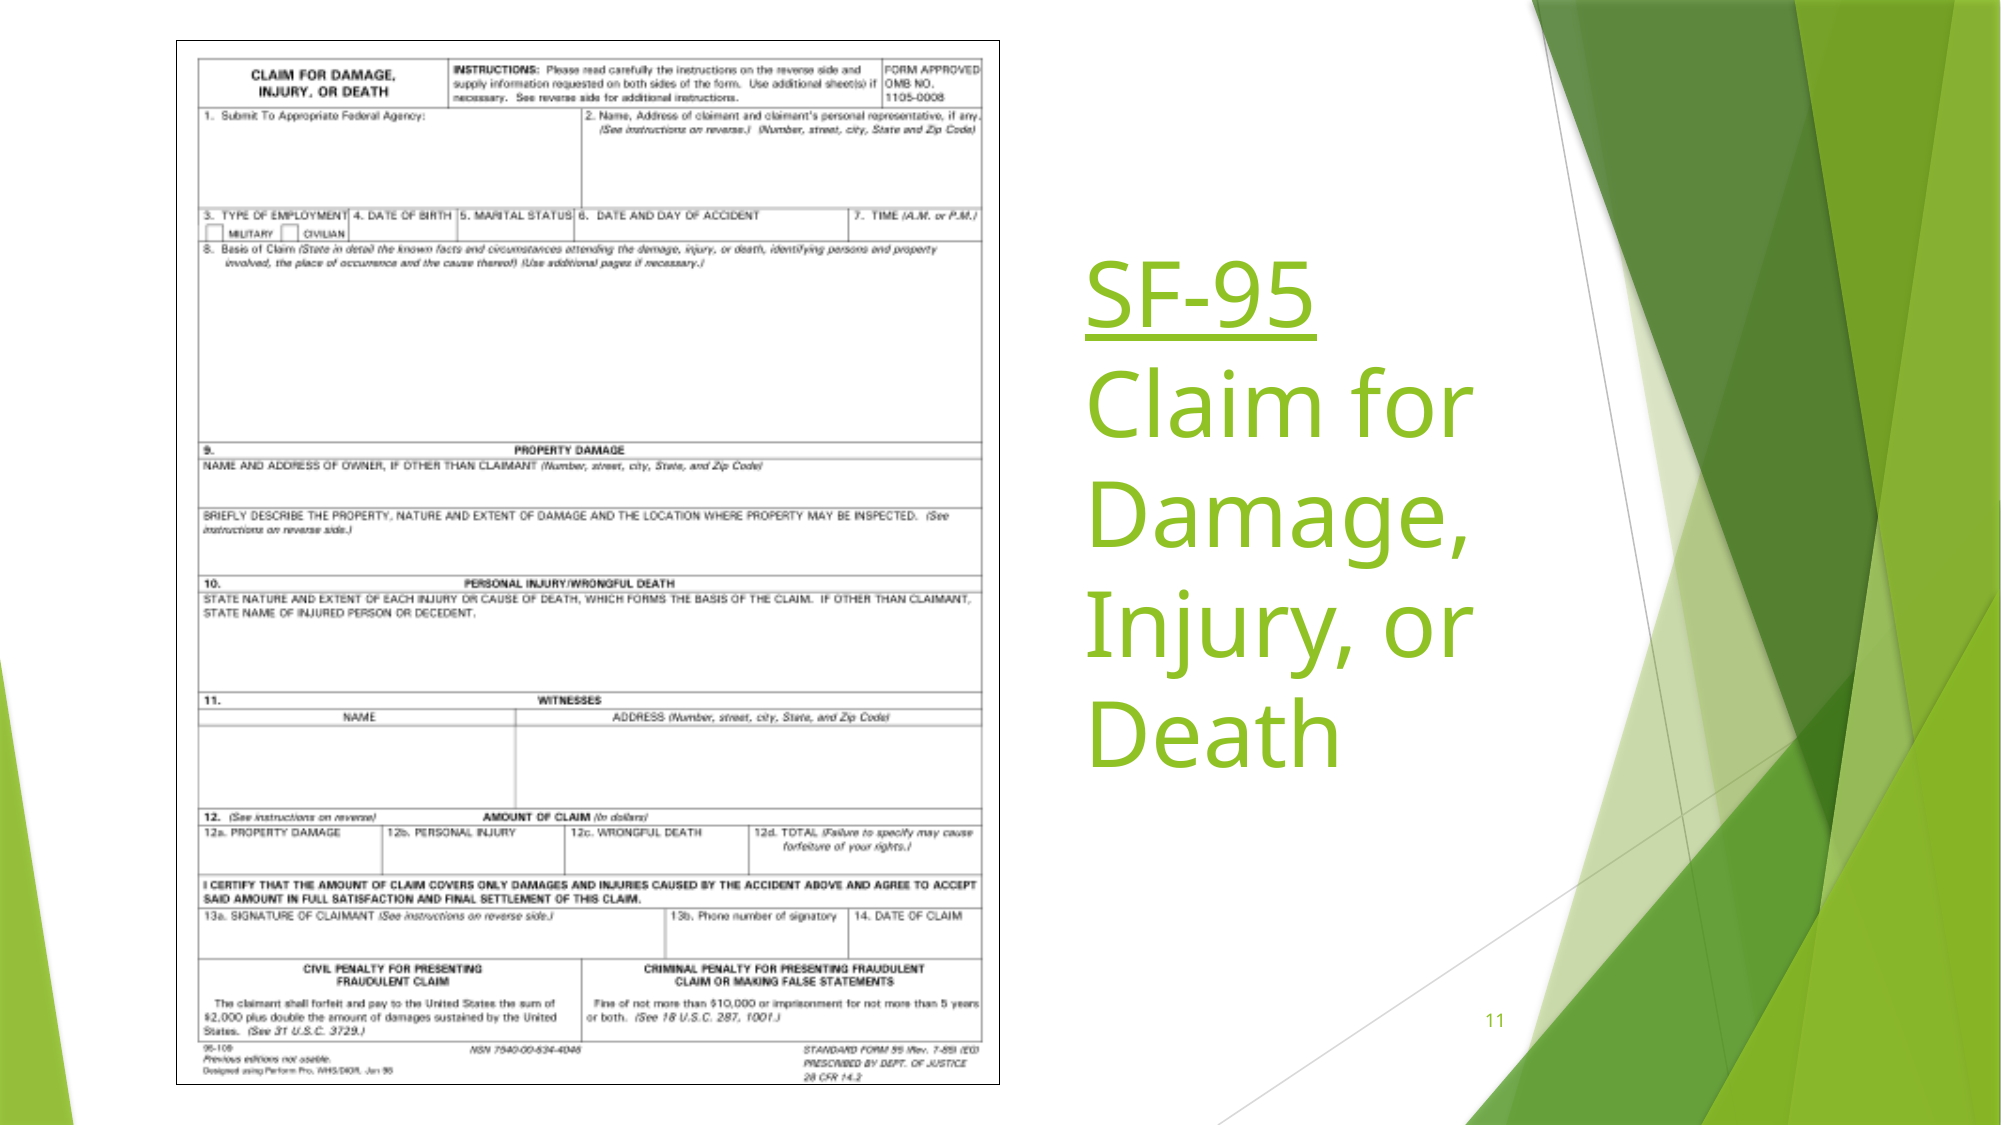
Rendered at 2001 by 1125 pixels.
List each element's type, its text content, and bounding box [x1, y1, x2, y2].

slide_number 11 [1409, 991, 1522, 1051]
title SF-95 Claim for Damage, Injury, or Death [1069, 228, 1687, 1042]
picture [175, 40, 1001, 1085]
